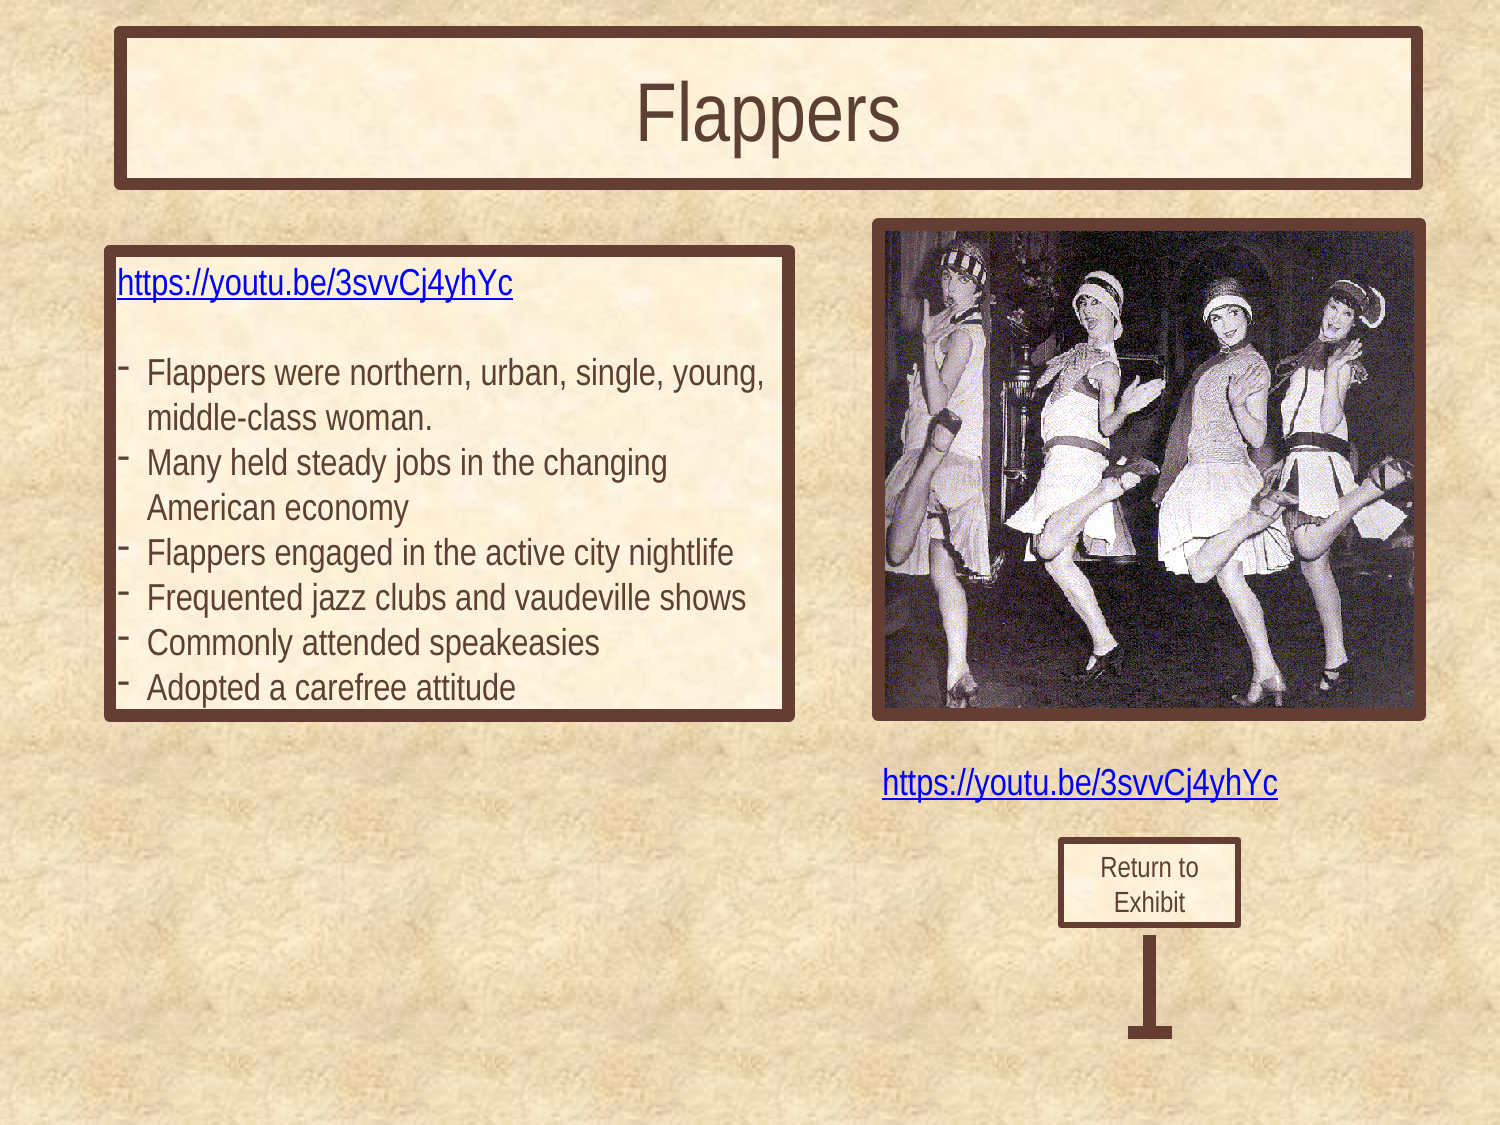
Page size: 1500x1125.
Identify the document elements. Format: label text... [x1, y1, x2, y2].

title Flappers [119, 31, 1418, 185]
text_box https://youtu.be/3svvCj4yhYc [874, 750, 1425, 811]
text_box https://youtu.be/3svvCj4yhYc Flappers were northern, urban, single, young, middle-class woman. Many held steady jobs in the changing American economy Flappers engaged in the active city nightlife Frequented jazz clubs and vaudeville shows Commonly attended speakeasies Adopted a carefree attitude [109, 250, 789, 716]
text_box Return to Exhibit [1060, 840, 1239, 926]
text_box [878, 224, 1421, 715]
picture [0, 0, 1500, 1125]
